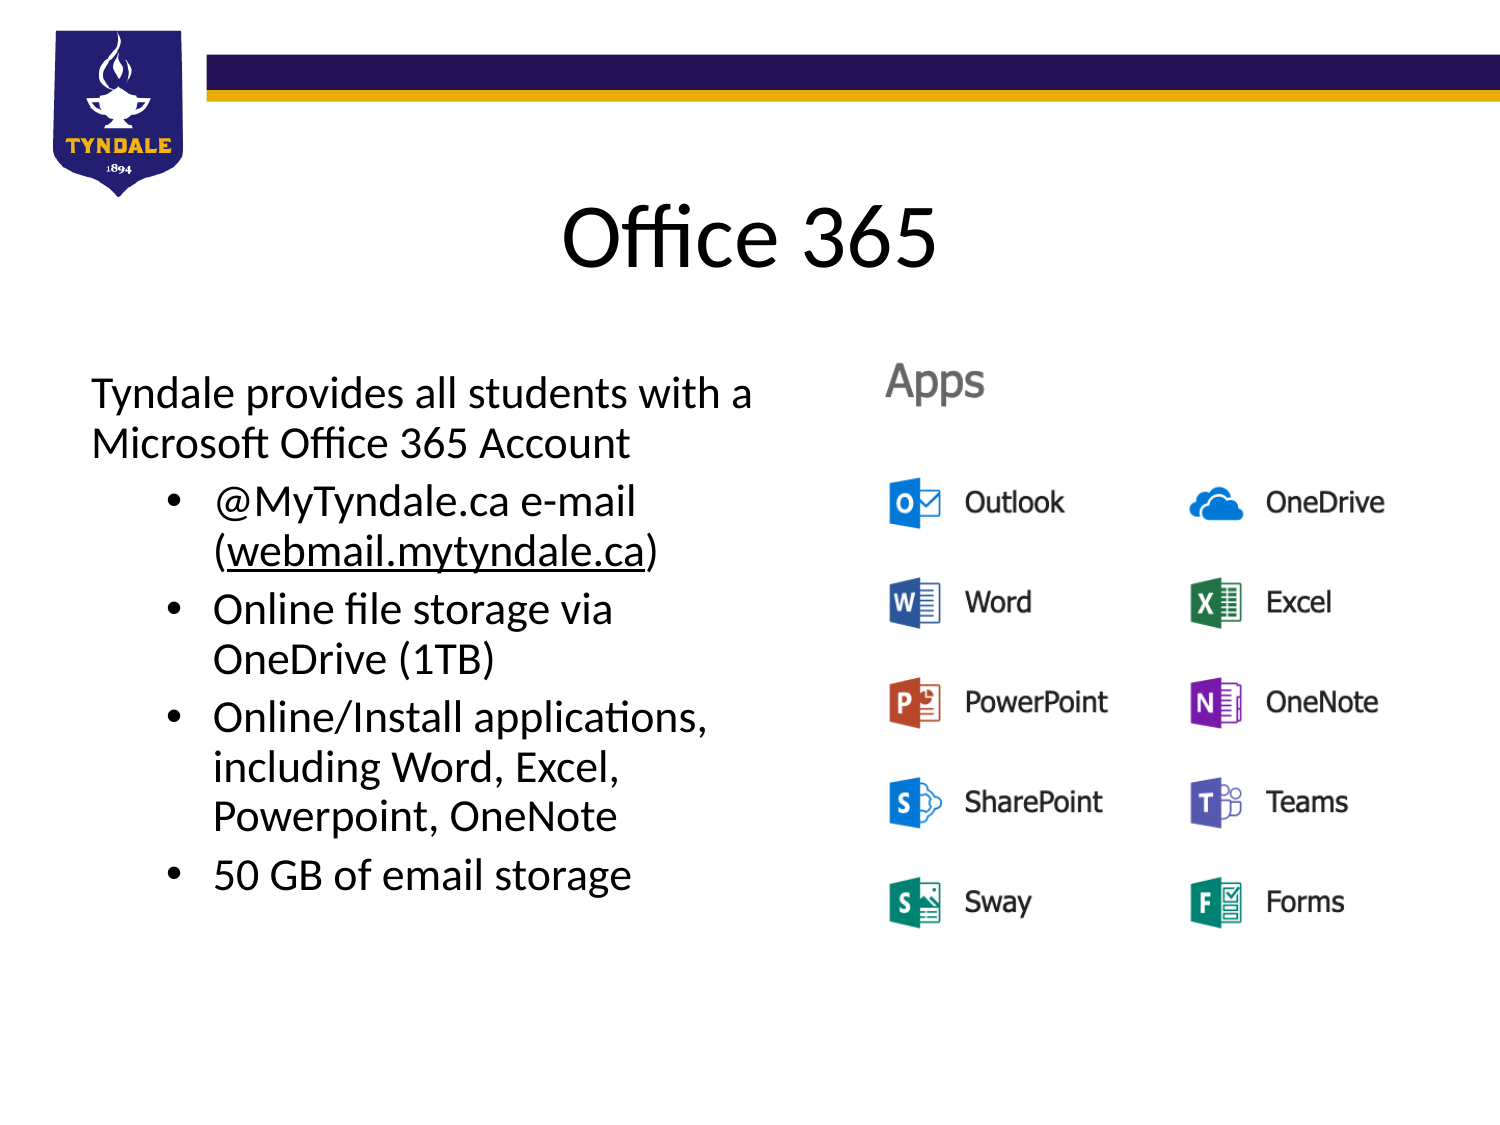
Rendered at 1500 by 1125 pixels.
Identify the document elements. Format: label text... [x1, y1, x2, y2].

picture [53, 30, 183, 197]
list Tyndale provides all students with a Microsoft Office 365 Account @MyTyndale.ca e-mail (webmail.mytyndale.ca) Online file storage via OneDrive (1TB) Online/Install applications, including Word, Excel, Powerpoint, OneNote 50 GB of email storage [76, 361, 787, 962]
picture [858, 317, 1453, 962]
title Office 365 [76, 137, 1425, 325]
